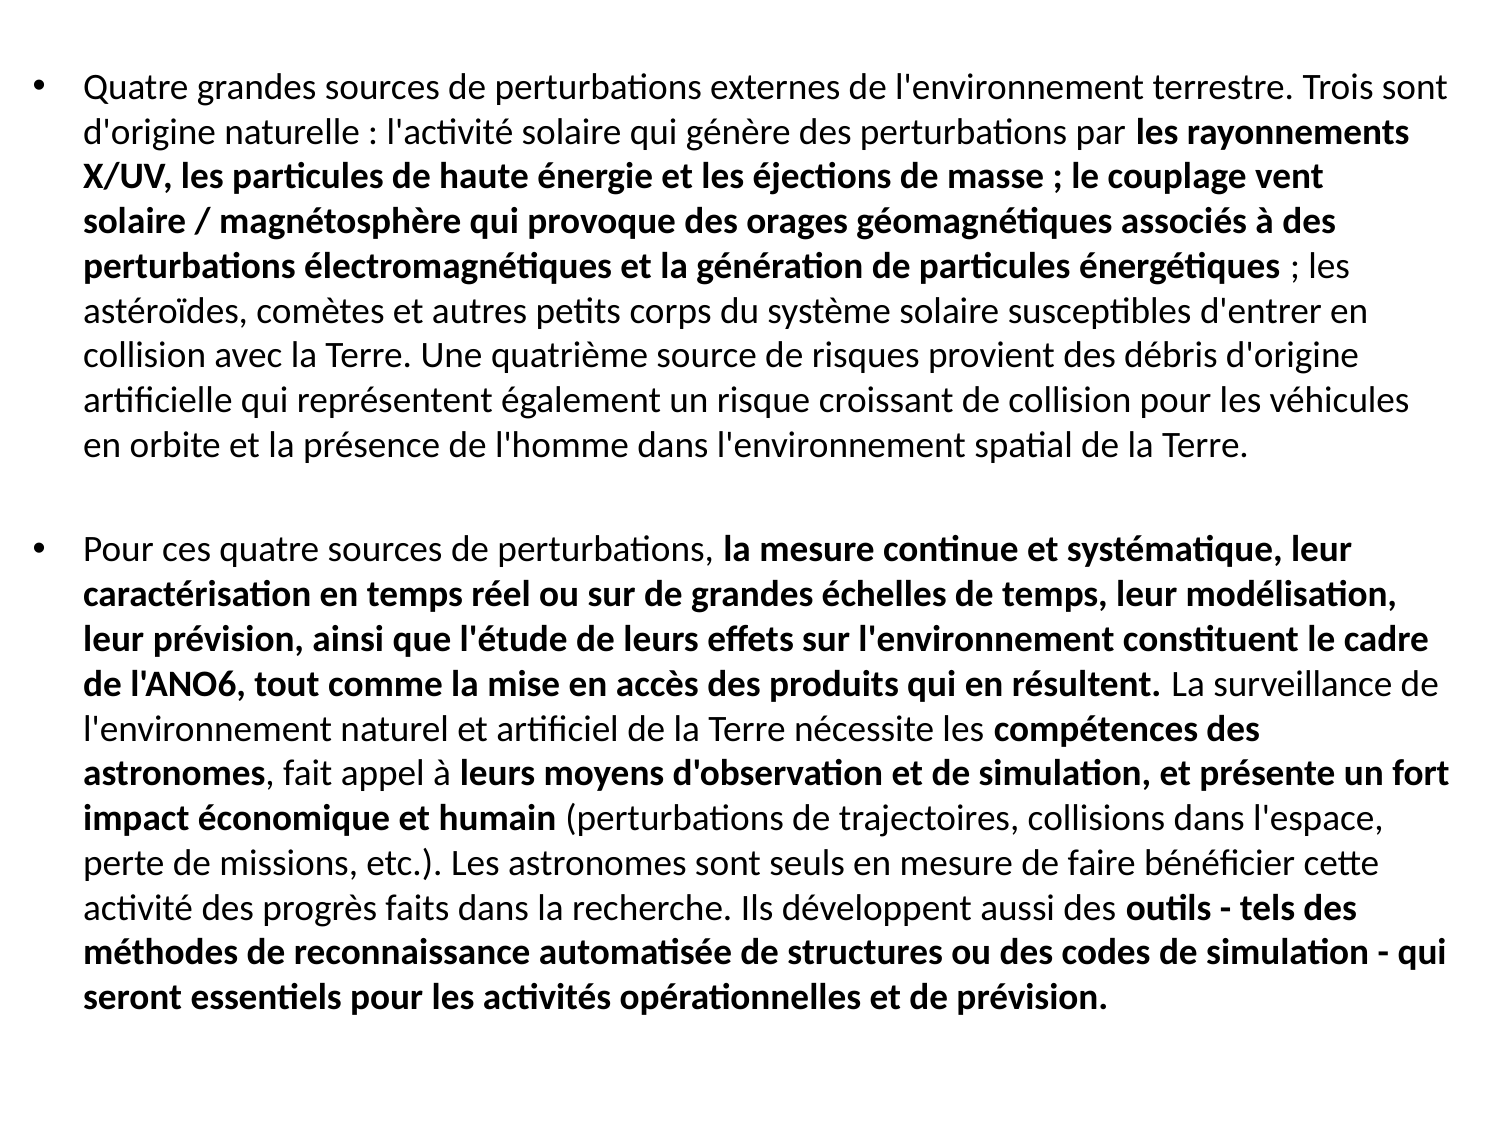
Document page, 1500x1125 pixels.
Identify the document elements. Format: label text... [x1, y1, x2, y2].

list Quatre grandes sources de perturbations externes de l'environnement terrestre. Trois sont d'origine naturelle : l'activité solaire qui génère des perturbations par les rayonnements X/UV, les particules de haute énergie et les éjections de masse ; le couplage vent solaire / magnétosphère qui provoque des orages géomagnétiques associés à des perturbations électromagnétiques et la génération de particules énergétiques ; les astéroïdes, comètes et autres petits corps du système solaire susceptibles d'entrer en collision avec la Terre. Une quatrième source de risques provient des débris d'origine artificielle qui représentent également un risque croissant de collision pour les véhicules en orbite et la présence de l'homme dans l'environnement spatial de la Terre. Pour ces quatre sources de perturbations, la mesure continue et systématique, leur caractérisation en temps réel ou sur de grandes échelles de temps, leur modélisation, leur prévision, ainsi que l'étude de leurs effets sur l'environnement constituent le cadre de l'ANO6, tout comme la mise en accès des produits qui en résultent. La surveillance de l'environnement naturel et artificiel de la Terre nécessite les compétences des astronomes, fait appel à leurs moyens d'observation et de simulation, et présente un fort impact économique et humain (perturbations de trajectoires, collisions dans l'espace, perte de missions, etc.). Les astronomes sont seuls en mesure de faire bénéficier cette activité des progrès faits dans la recherche. Ils développent aussi des outils - tels des méthodes de reconnaissance automatisée de structures ou des codes de simulation - qui seront essentiels pour les activités opérationnelles et de prévision. [17, 54, 1471, 1125]
